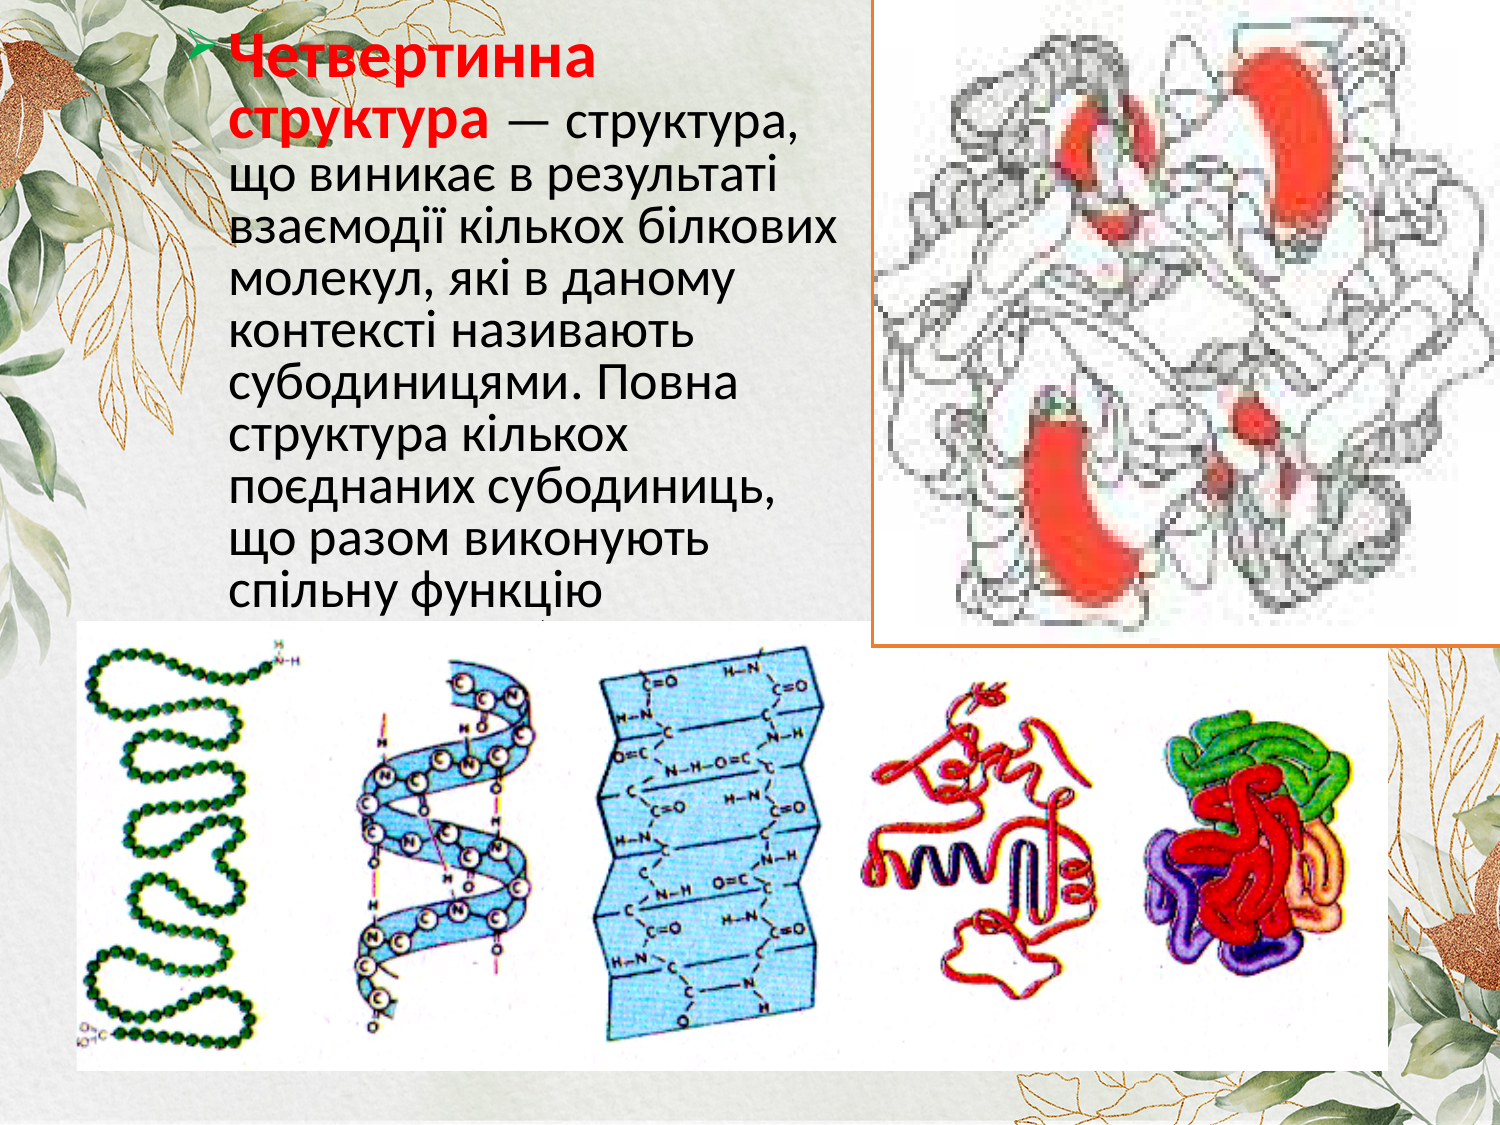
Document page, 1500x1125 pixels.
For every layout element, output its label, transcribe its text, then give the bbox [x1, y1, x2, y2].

picture [0, 0, 1500, 1125]
text_box Четвертинна структура — структура, що виникає в результаті взаємодії кількох білкових молекул, які в даному контексті називають субодиницями. Повна структура кількох поєднаних субодиниць, що разом виконують спільну функцію називається білковим комплексом. [168, 18, 871, 621]
